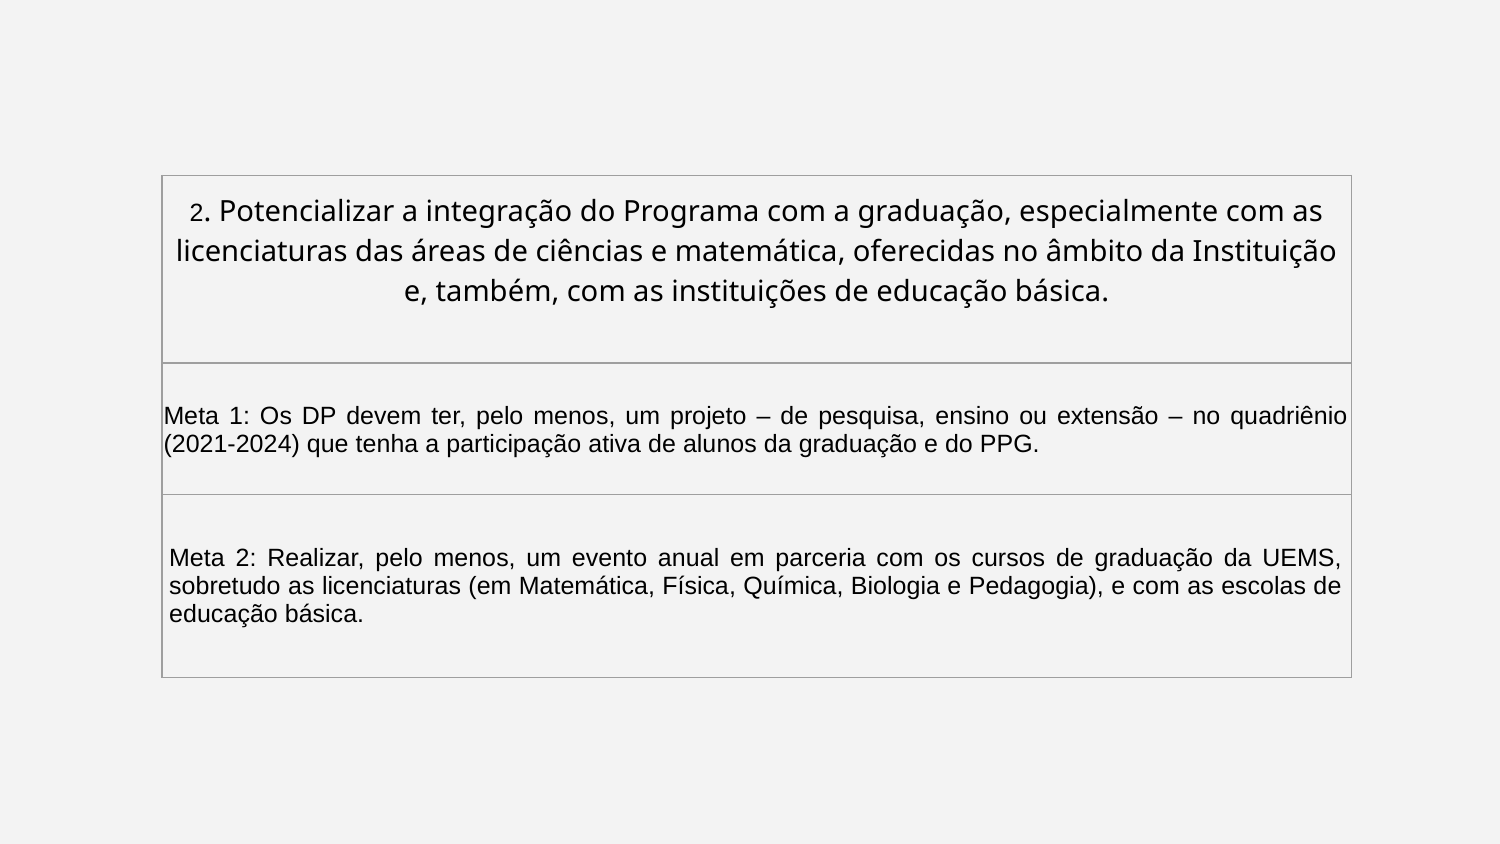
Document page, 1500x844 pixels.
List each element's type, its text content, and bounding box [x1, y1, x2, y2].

table_header 2. Potencializar a integração do Programa com a graduação, especialmente com as licenciaturas das áreas de ciências e matemática, oferecidas no âmbito da Instituição e, também, com as instituições de educação básica. [163, 176, 1351, 362]
table_cell Meta 2: Realizar, pelo menos, um evento anual em parceria com os cursos de graduação da UEMS, sobretudo as licenciaturas (em Matemática, Física, Química, Biologia e Pedagogia), e com as escolas de educação básica. [163, 495, 1351, 677]
table_cell Meta 1: Os DP devem ter, pelo menos, um projeto – de pesquisa, ensino ou extensão – no quadriênio (2021-2024) que tenha a participação ativa de alunos da graduação e do PPG. [163, 364, 1351, 494]
